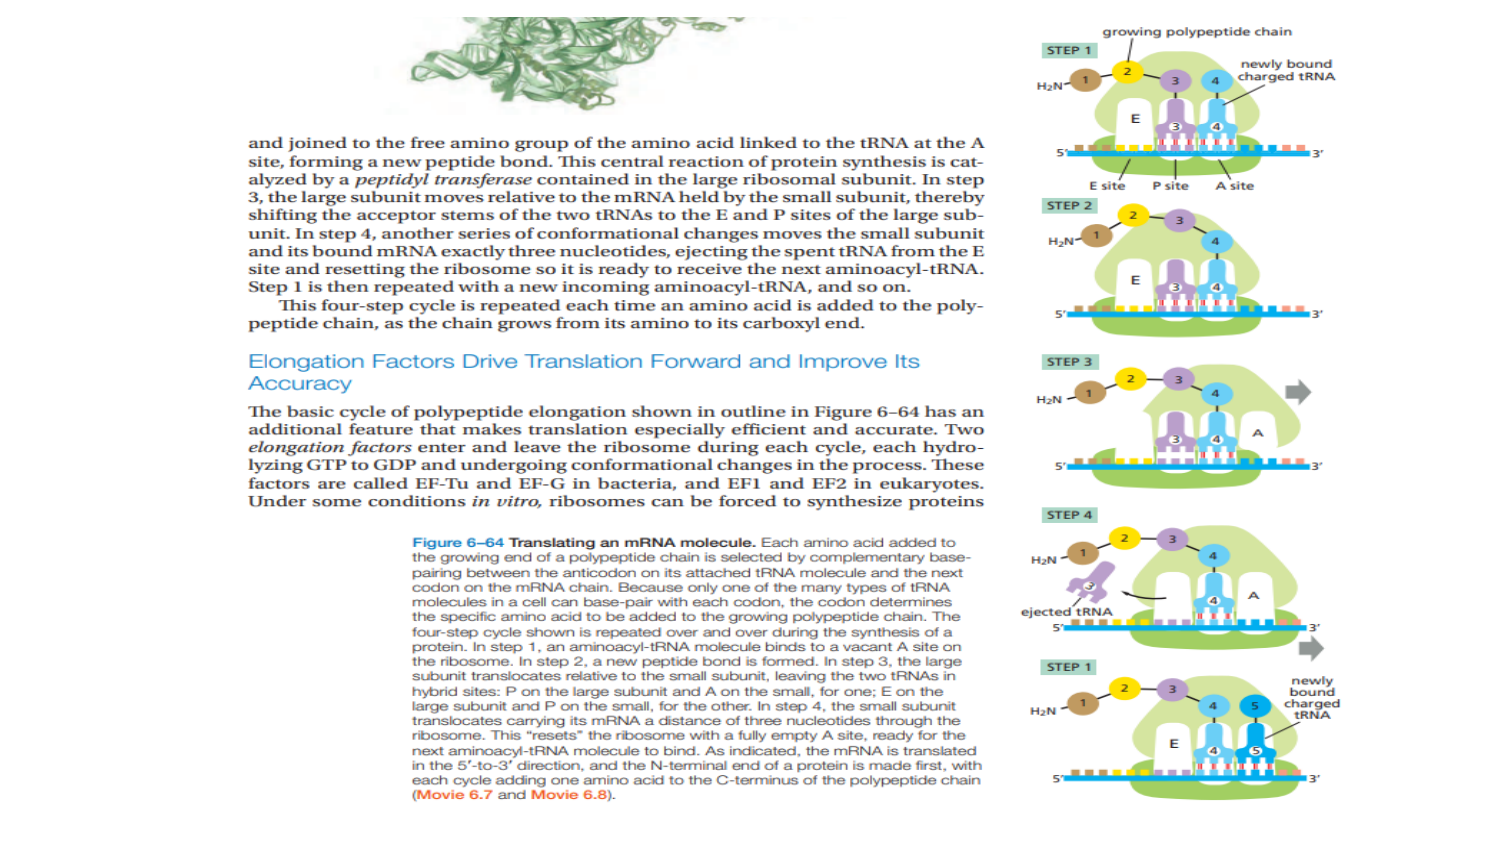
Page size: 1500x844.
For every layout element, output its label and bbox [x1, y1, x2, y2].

picture [139, 17, 1405, 820]
